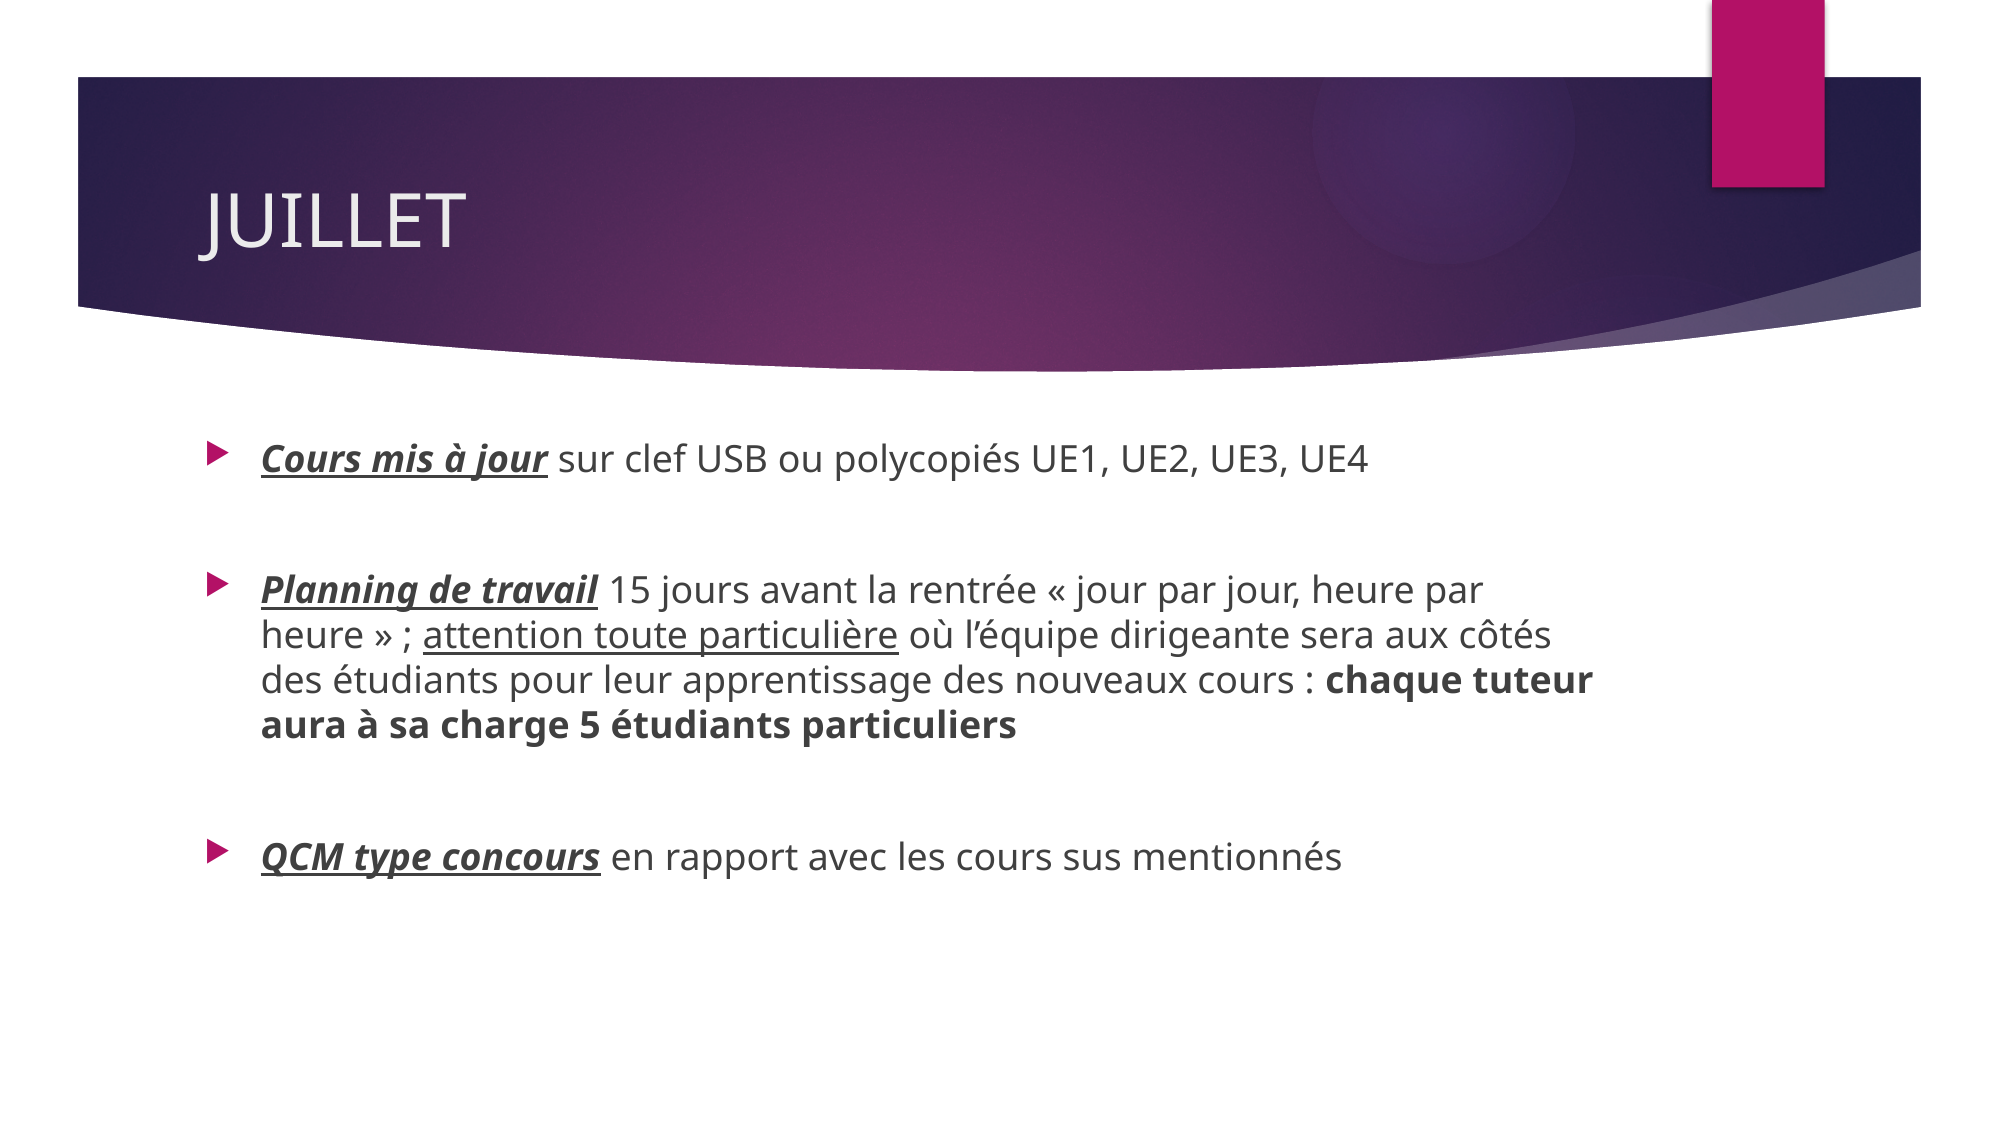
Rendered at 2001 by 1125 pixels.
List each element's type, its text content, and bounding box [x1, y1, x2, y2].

title JUILLET [189, 159, 1627, 276]
list Cours mis à jour sur clef USB ou polycopiés UE1, UE2, UE3, UE4 Planning de travail 15 jours avant la rentrée « jour par jour, heure par heure » ; attention toute particulière où l’équipe dirigeante sera aux côtés des étudiants pour leur apprentissage des nouveaux cours : chaque tuteur aura à sa charge 5 étudiants particuliers QCM type concours en rapport avec les cours sus mentionnés [189, 427, 1638, 988]
